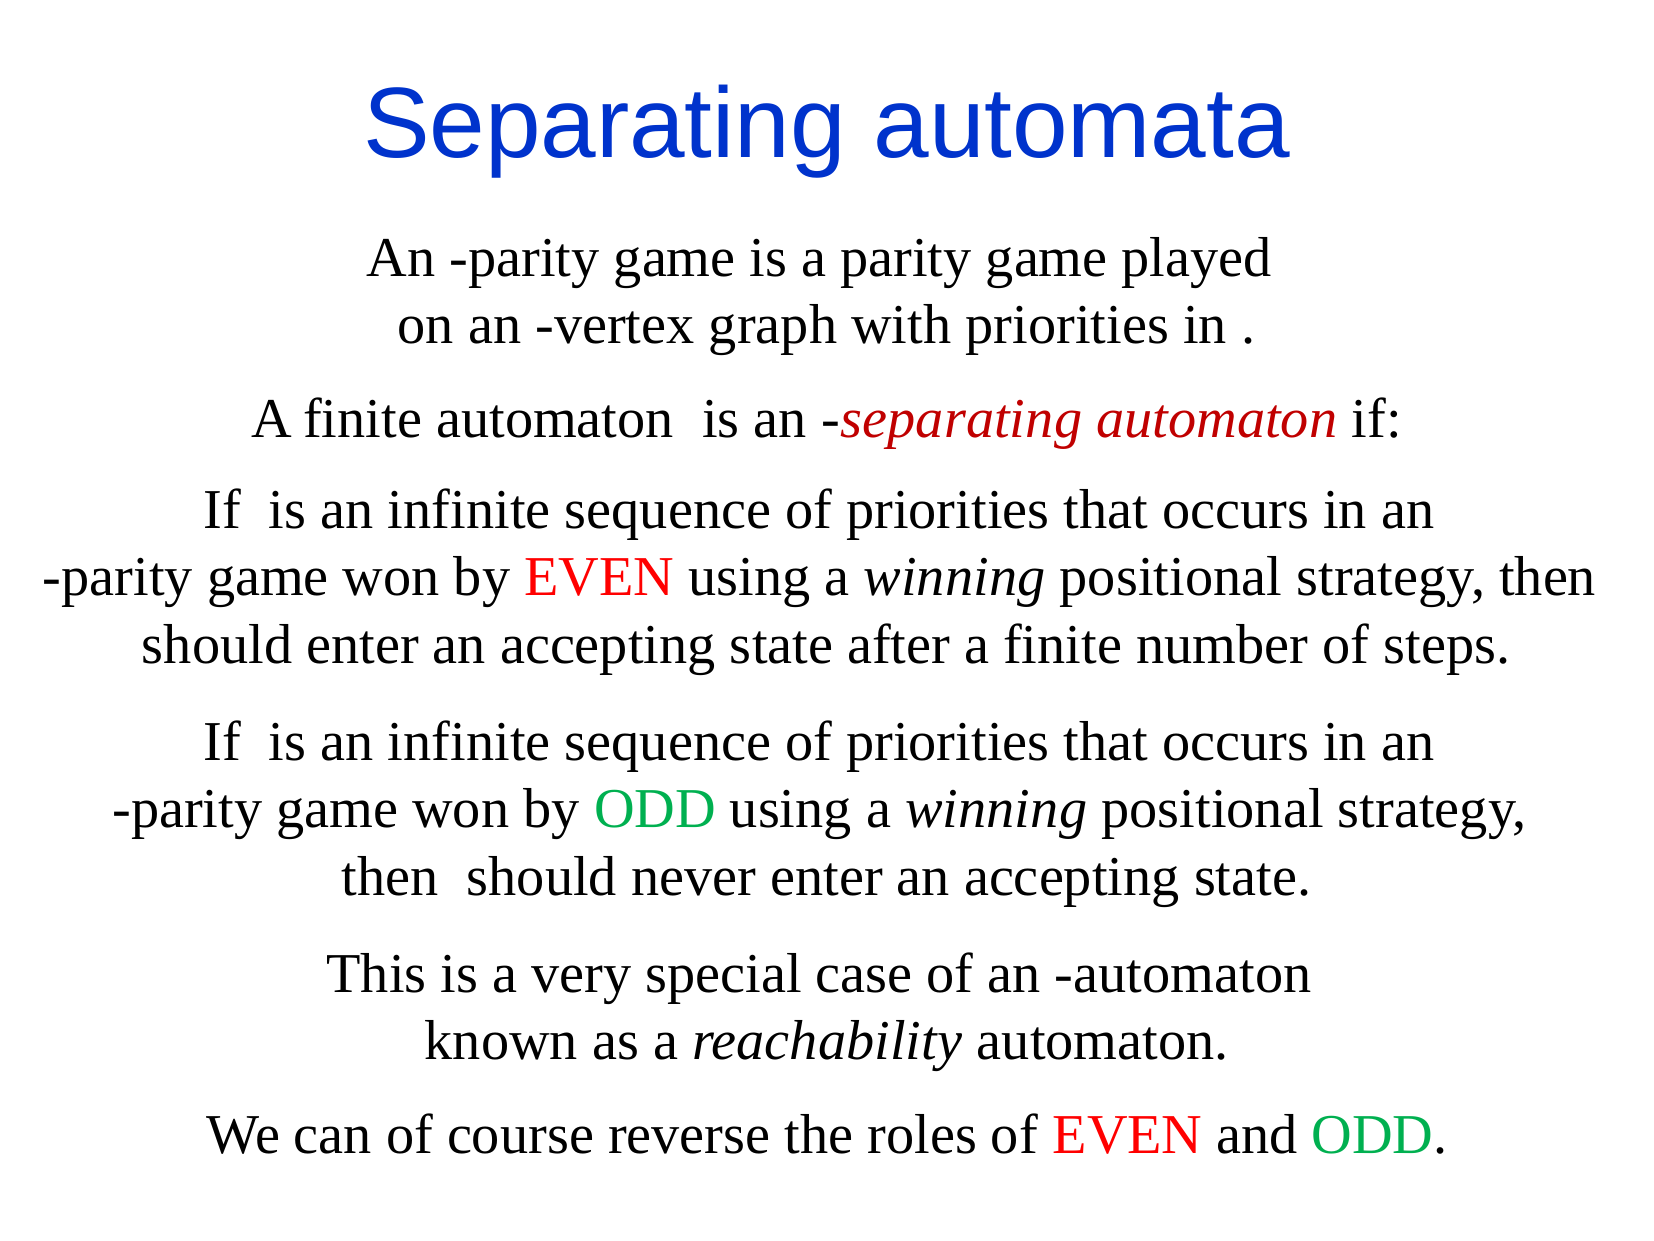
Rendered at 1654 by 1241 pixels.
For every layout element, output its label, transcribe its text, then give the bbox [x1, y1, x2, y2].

text_box Separating automata [0, 68, 1654, 180]
text_box We can of course reverse the roles of EVEN and ODD. [0, 1089, 1654, 1173]
